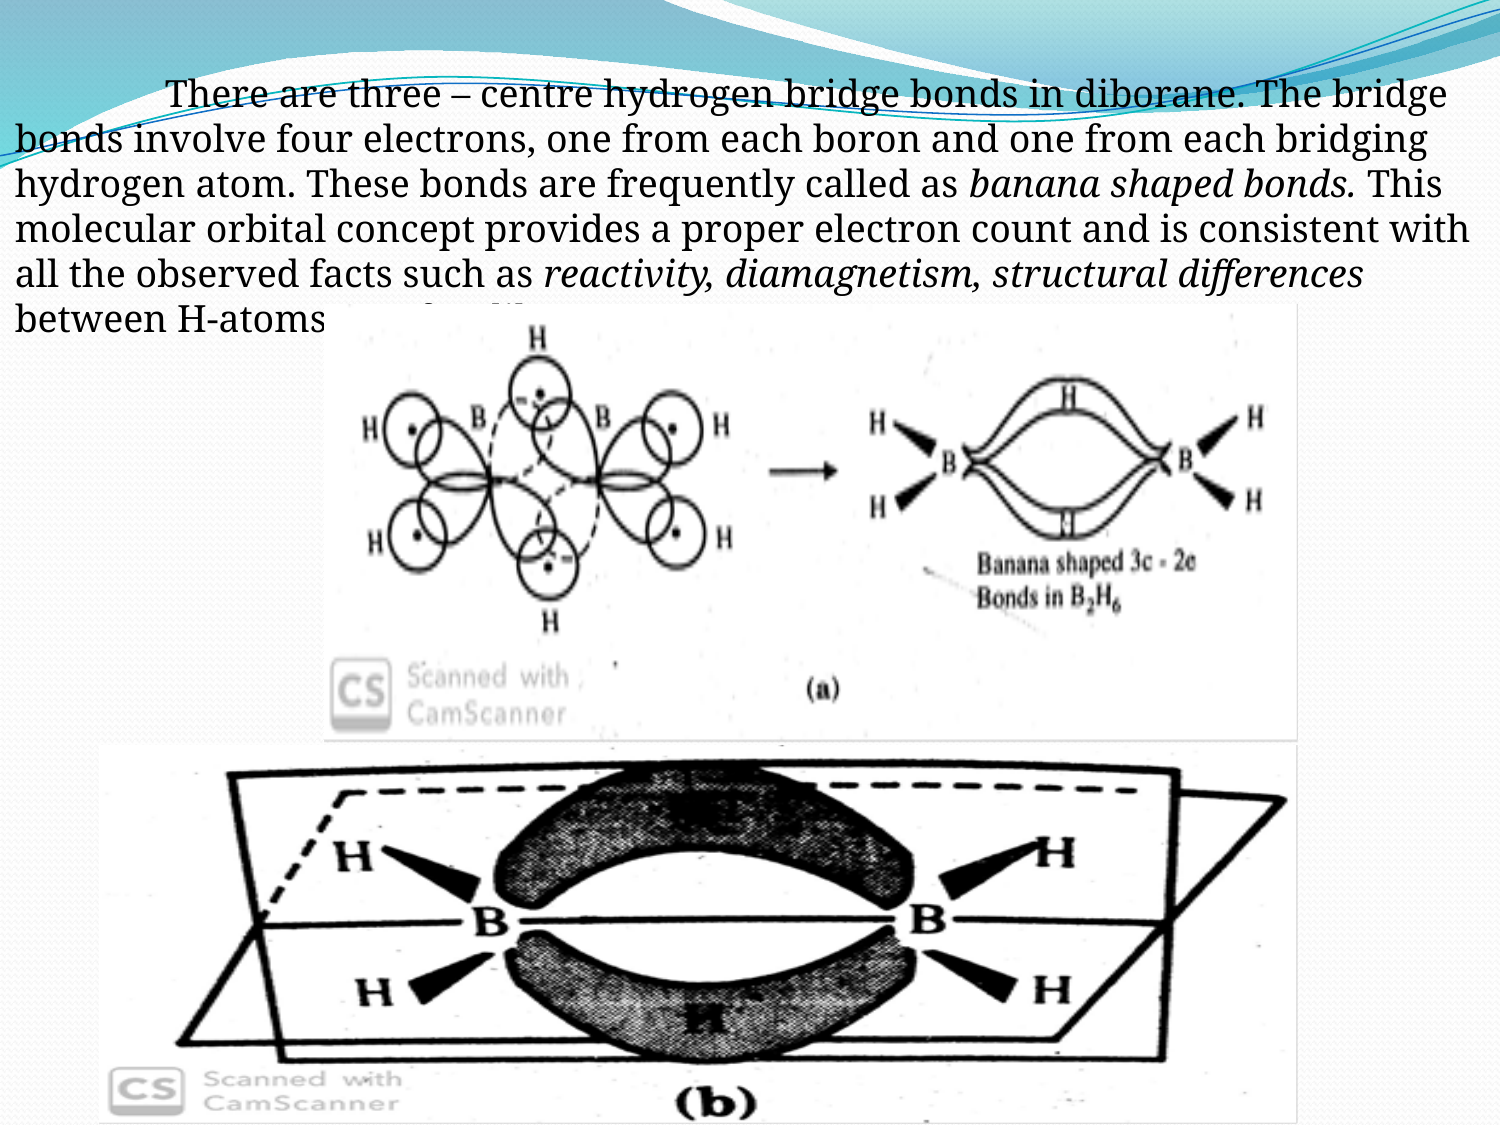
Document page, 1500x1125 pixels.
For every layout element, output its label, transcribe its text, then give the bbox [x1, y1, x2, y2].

picture [99, 304, 1301, 1125]
text_box There are three – centre hydrogen bridge bonds in diborane. The bridge bonds involve four electrons, one from each boron and one from each bridging hydrogen atom. These bonds are frequently called as banana shaped bonds. This molecular orbital concept provides a proper electron count and is consistent with all the observed facts such as reactivity, diamagnetism, structural differences between H-atoms, etc. for diboron. [0, 62, 1500, 348]
